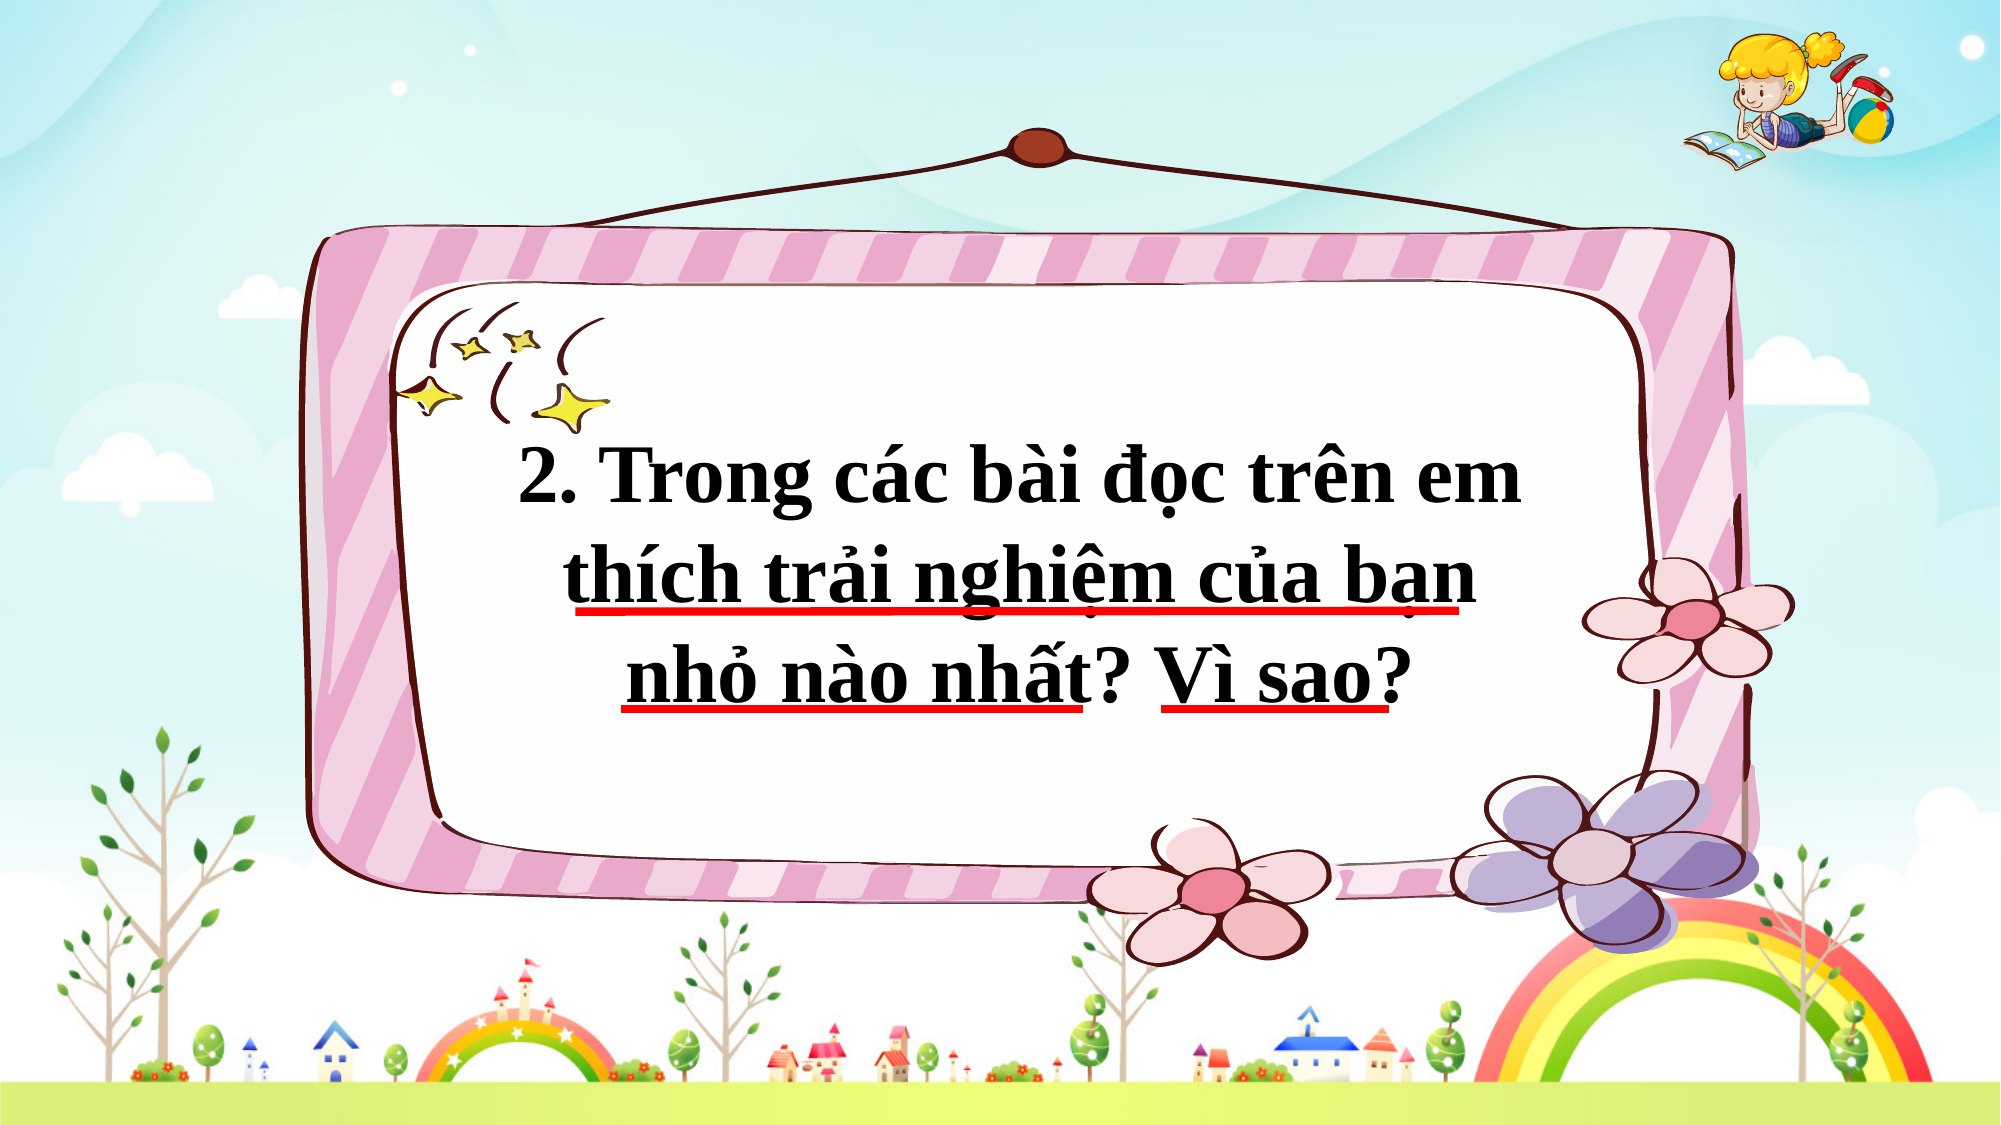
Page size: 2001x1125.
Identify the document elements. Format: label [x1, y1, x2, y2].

picture [0, 0, 2001, 1125]
text_box [297, 126, 1796, 968]
